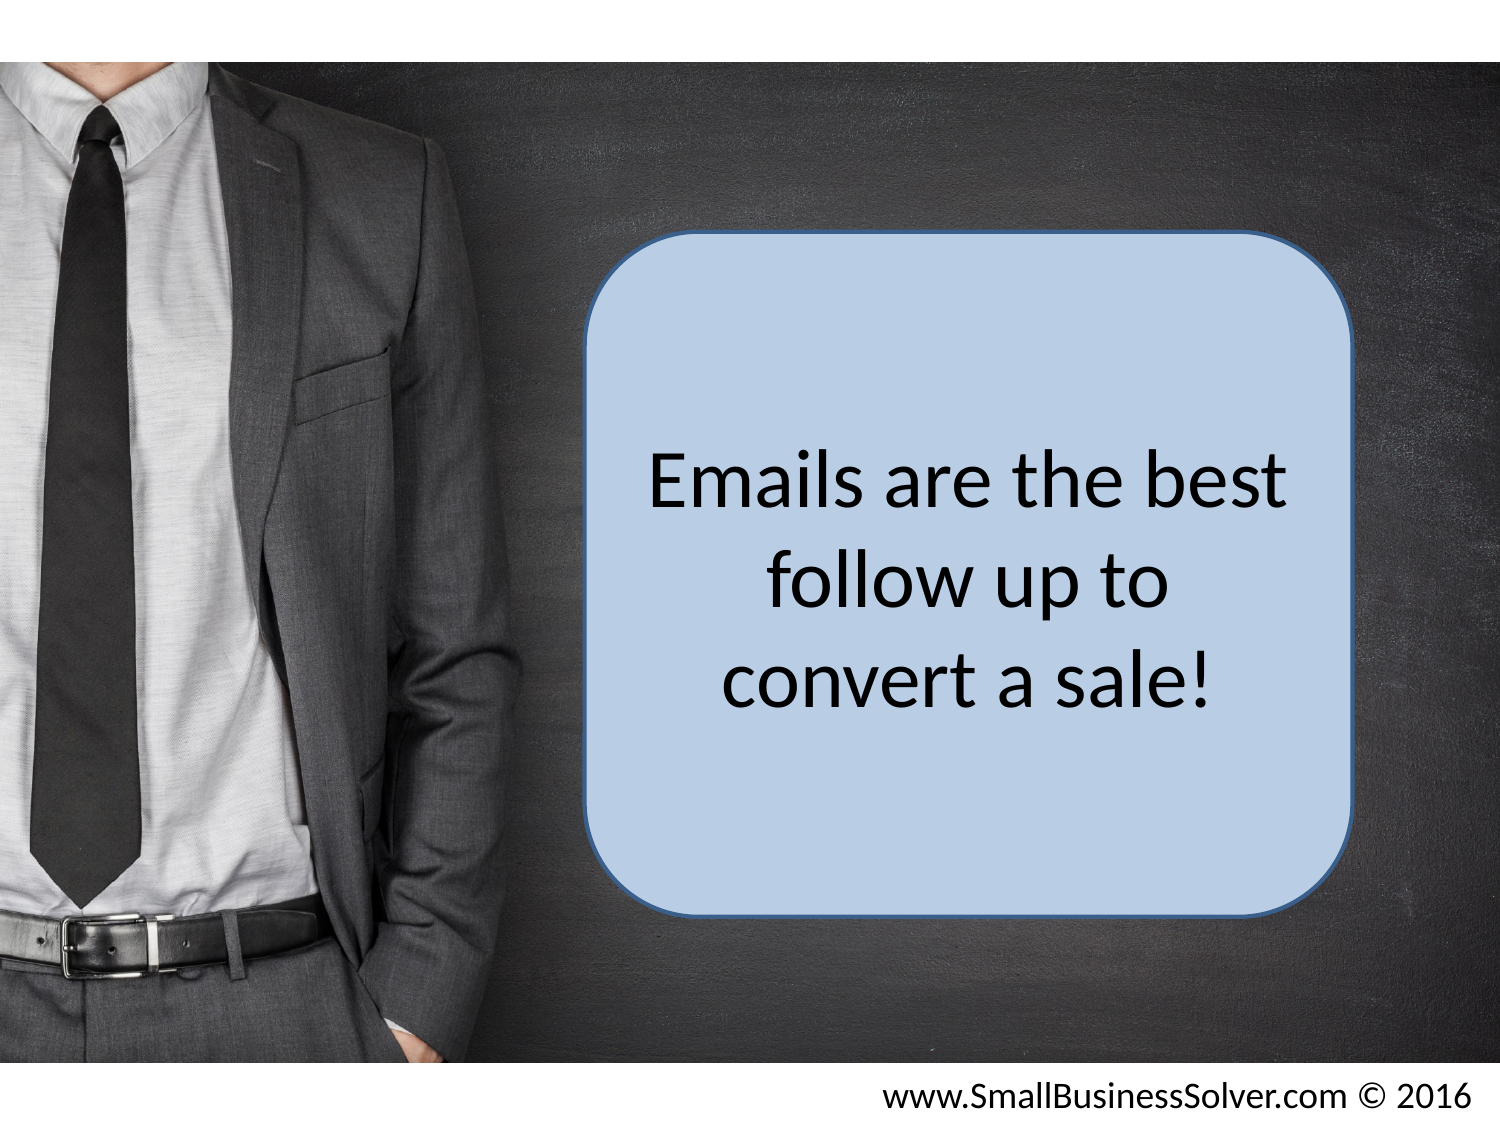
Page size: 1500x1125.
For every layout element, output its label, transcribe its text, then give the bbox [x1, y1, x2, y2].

text_box www.SmallBusinessSolver.com © 2016 [867, 1070, 1488, 1123]
picture [0, 62, 1500, 1063]
